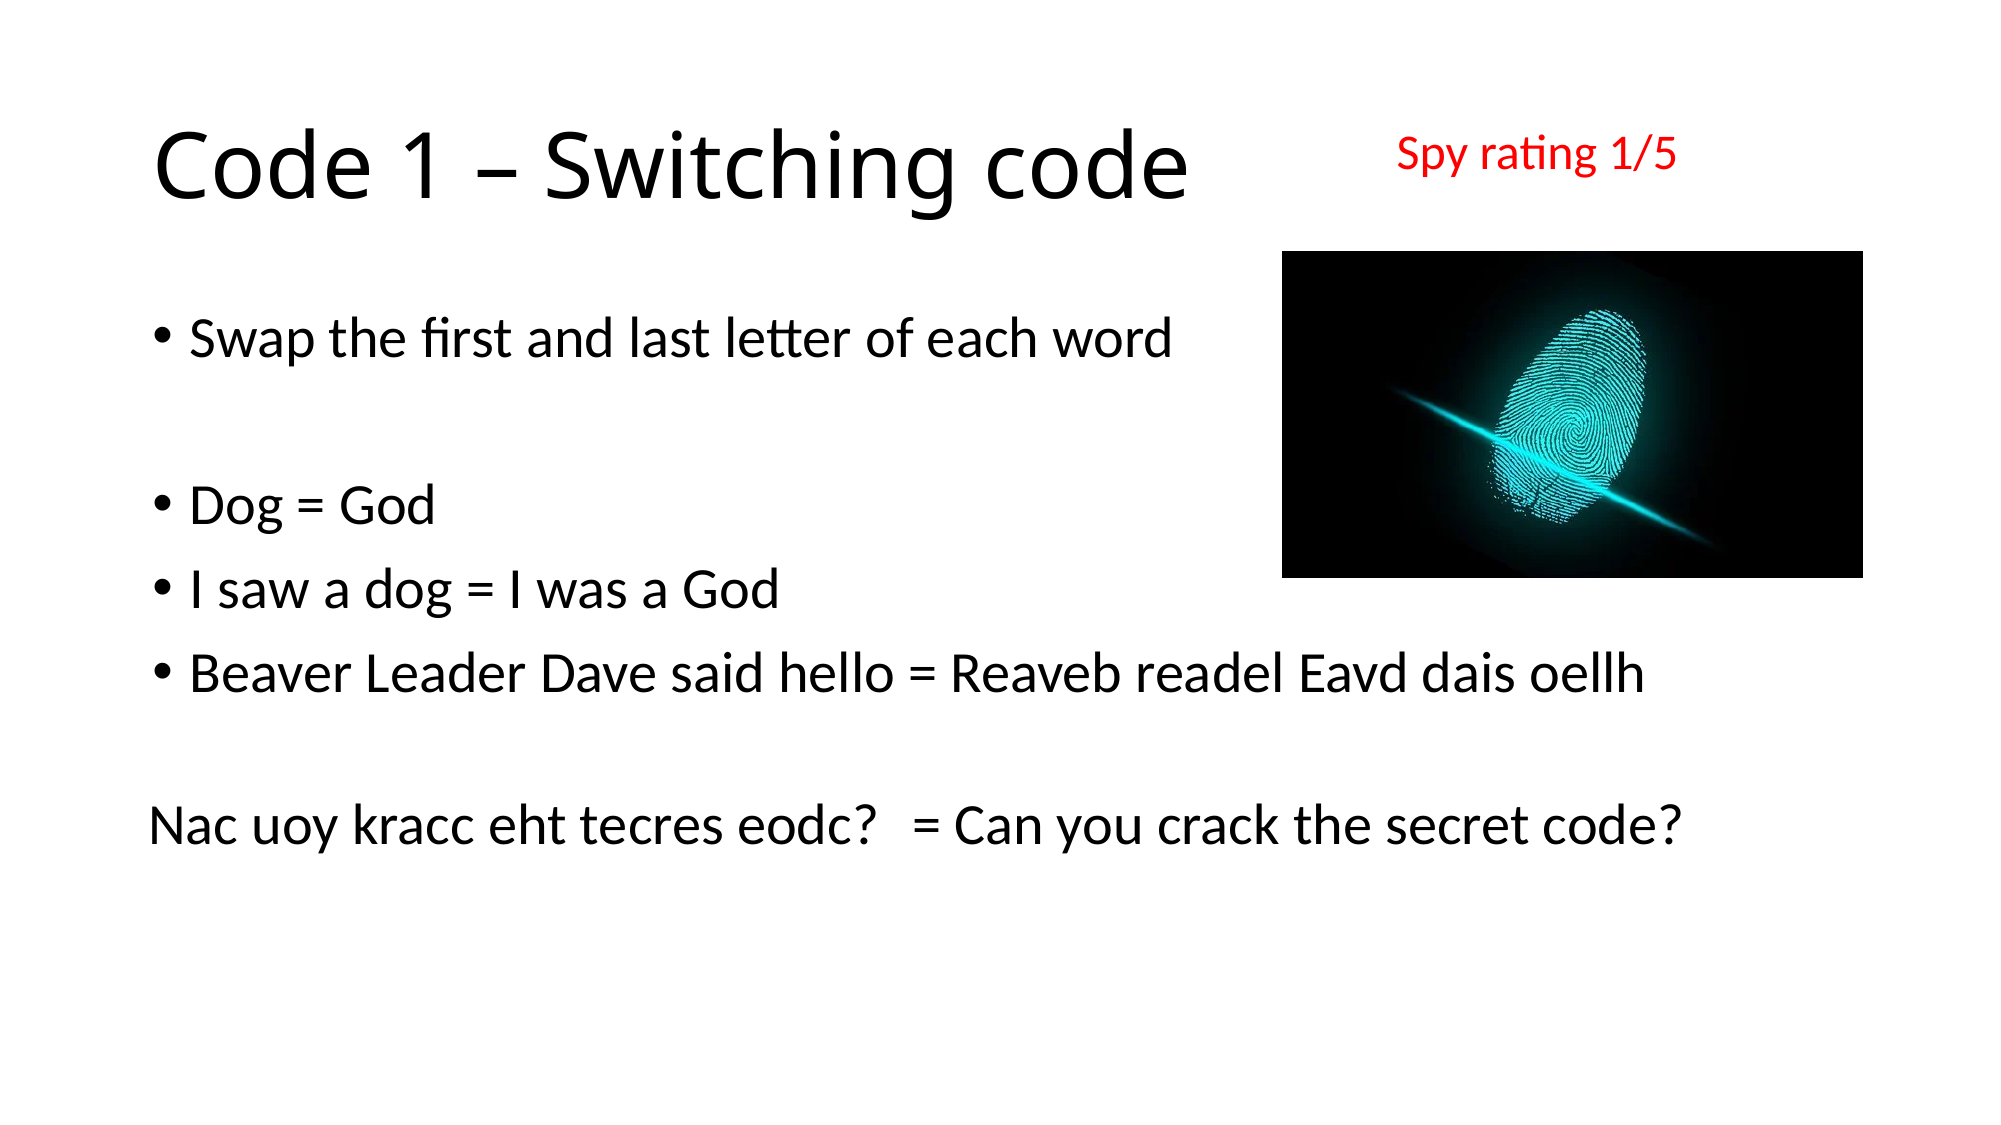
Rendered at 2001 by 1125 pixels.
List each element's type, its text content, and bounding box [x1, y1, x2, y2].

text_box = Can you crack the secret code? [897, 778, 1714, 864]
list Swap the first and last letter of each word Dog = God I saw a dog = I was a God Beaver Leader Dave said hello = Reaveb readel Eavd dais oellh [137, 299, 1863, 748]
text_box Spy rating 1/5 [1381, 111, 1781, 187]
text_box Nac uoy kracc eht tecres eodc? [133, 778, 897, 864]
title Code 1 – Switching code [137, 59, 1863, 278]
picture [1282, 251, 1863, 578]
